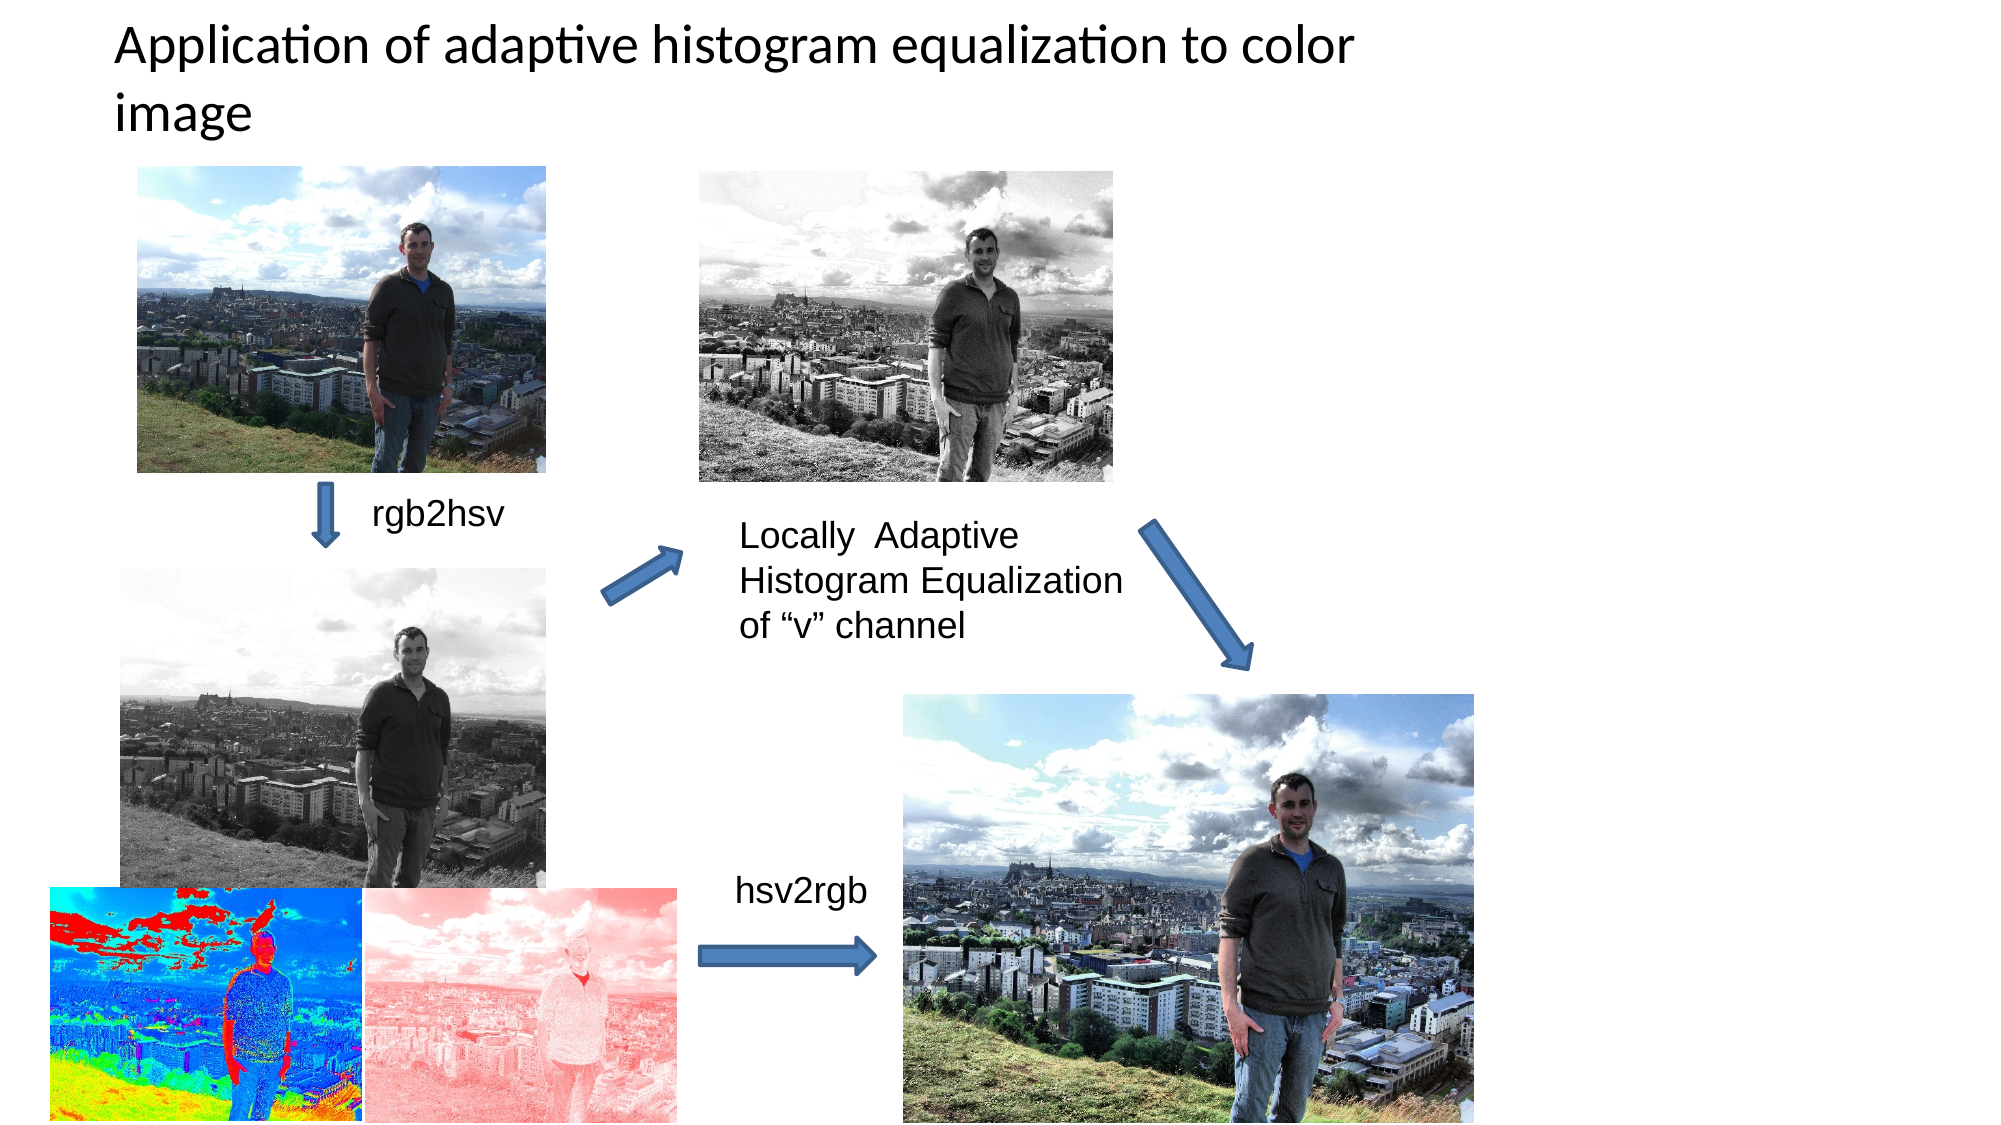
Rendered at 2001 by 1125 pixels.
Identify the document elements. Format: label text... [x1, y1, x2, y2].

text_box [1137, 518, 1255, 672]
text_box rgb2hsv [357, 482, 520, 542]
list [137, 165, 546, 473]
picture [699, 171, 1113, 482]
text_box [697, 935, 878, 977]
text_box [600, 545, 684, 607]
text_box Locally Adaptive Histogram Equalization of “v” channel [724, 503, 1175, 653]
text_box [311, 482, 341, 549]
picture [903, 694, 1474, 1123]
picture [49, 568, 677, 1123]
title Application of adaptive histogram equalization to color image [99, 0, 1474, 151]
text_box hsv2rgb [720, 858, 883, 919]
